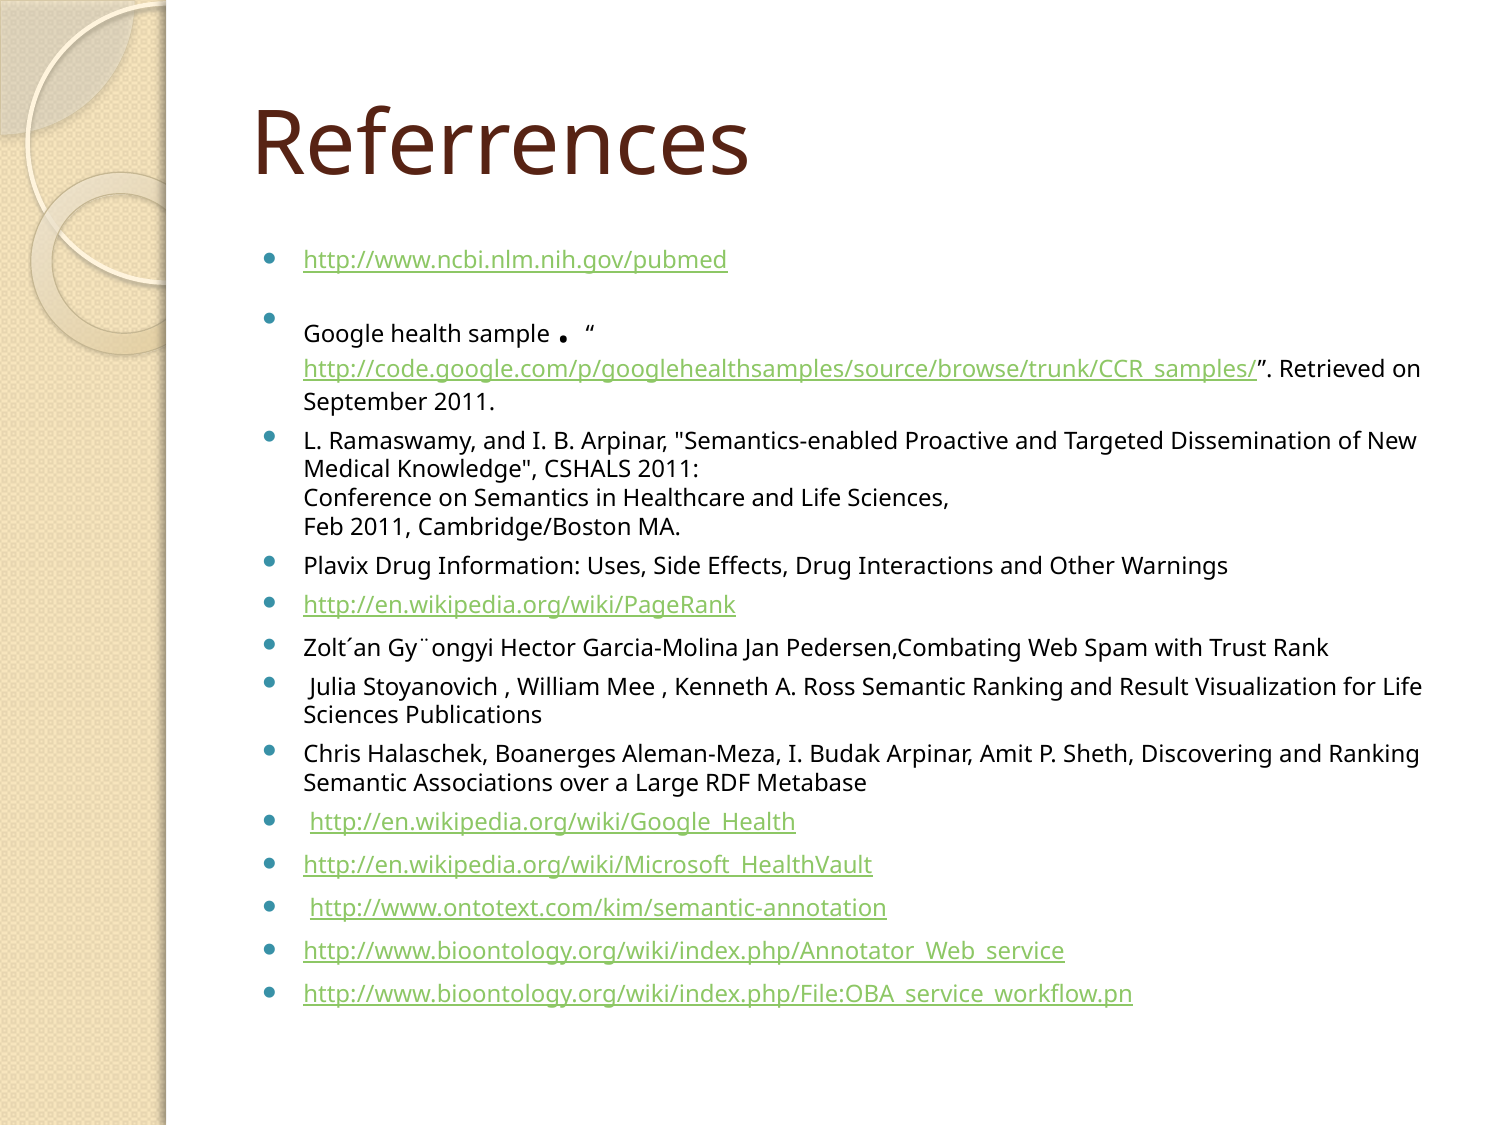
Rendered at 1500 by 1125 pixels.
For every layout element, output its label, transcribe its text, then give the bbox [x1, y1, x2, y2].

list http://www.ncbi.nlm.nih.gov/pubmed Google health sample . “http://code.google.com/p/googlehealthsamples/source/browse/trunk/CCR_samples/”. Retrieved on September 2011. L. Ramaswamy, and I. B. Arpinar, "Semantics-enabled Proactive and Targeted Dissemination of New Medical Knowledge", CSHALS 2011: Conference on Semantics in Healthcare and Life Sciences, Feb 2011, Cambridge/Boston MA. Plavix Drug Information: Uses, Side Effects, Drug Interactions and Other Warnings http://en.wikipedia.org/wiki/PageRank Zolt´an Gy¨ongyi Hector Garcia-Molina Jan Pedersen,Combating Web Spam with Trust Rank Julia Stoyanovich , William Mee , Kenneth A. Ross Semantic Ranking and Result Visualization for Life Sciences Publications Chris Halaschek, Boanerges Aleman-Meza, I. Budak Arpinar, Amit P. Sheth, Discovering and Ranking Semantic Associations over a Large RDF Metabase http://en.wikipedia.org/wiki/Google_Health http://en.wikipedia.org/wiki/Microsoft_HealthVault http://www.ontotext.com/kim/semantic-annotation http://www.bioontology.org/wiki/index.php/Annotator_Web_service http://www.bioontology.org/wiki/index.php/File:OBA_service_workflow.pn [235, 237, 1466, 1025]
title Referrences [235, 45, 1466, 233]
